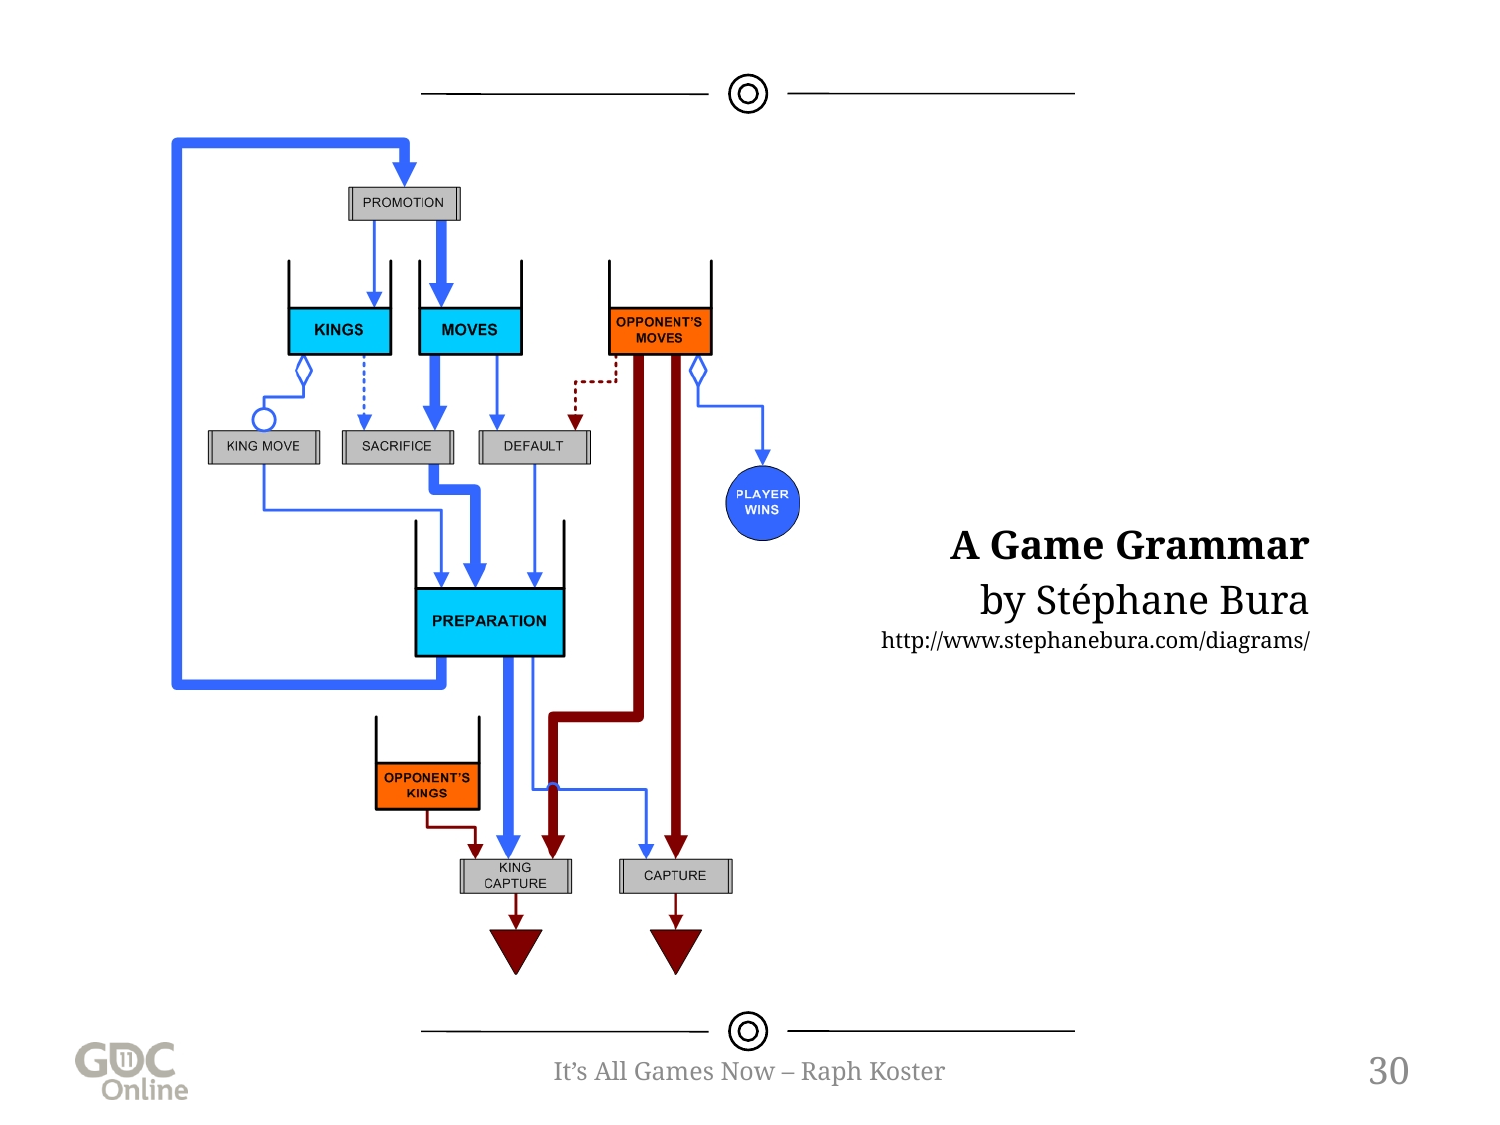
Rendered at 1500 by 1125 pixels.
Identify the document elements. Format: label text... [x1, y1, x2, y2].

picture [171, 137, 801, 976]
list A Game Grammar by Stéphane Bura http://www.stephanebura.com/diagrams/ [804, 512, 1325, 663]
slide_number 30 [1074, 1042, 1425, 1103]
footer It’s All Games Now – Raph Koster [512, 1042, 988, 1103]
